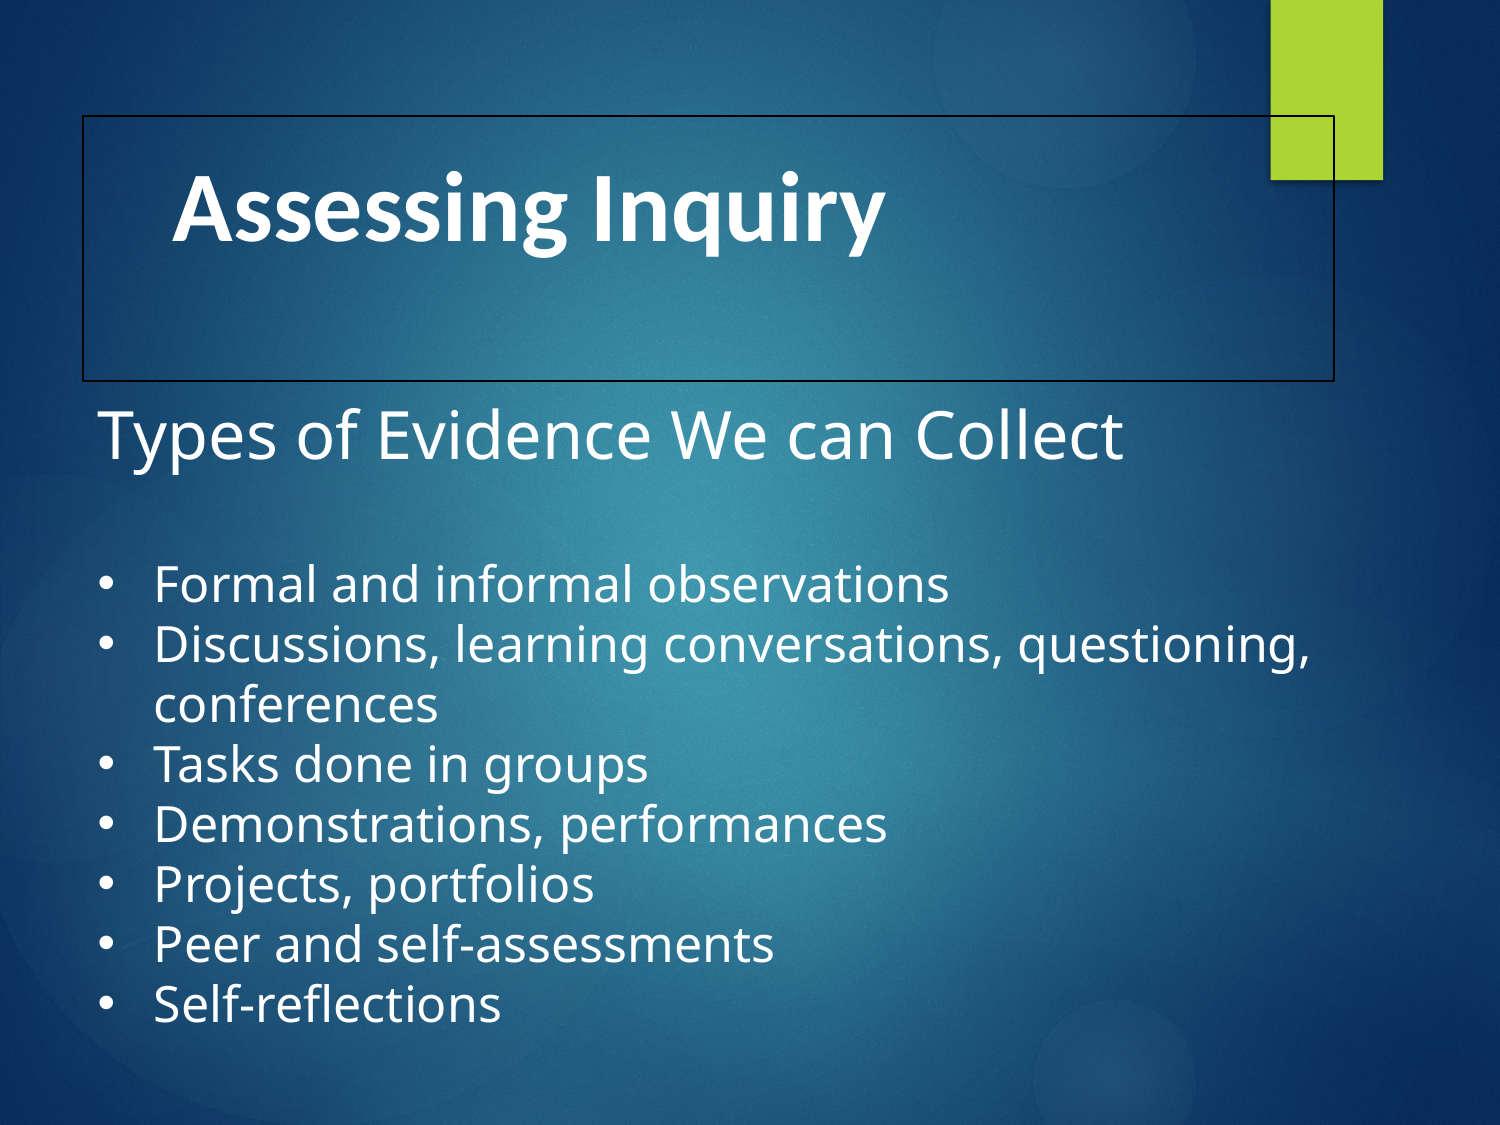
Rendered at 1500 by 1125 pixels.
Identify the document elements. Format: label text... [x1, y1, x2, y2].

text_box Types of Evidence We can Collect Formal and informal observations Discussions, learning conversations, questioning, conferences Tasks done in groups Demonstrations, performances Projects, portfolios Peer and self-assessments Self-reflections [82, 385, 1388, 1040]
text_box Assessing Inquiry [83, 116, 1334, 382]
